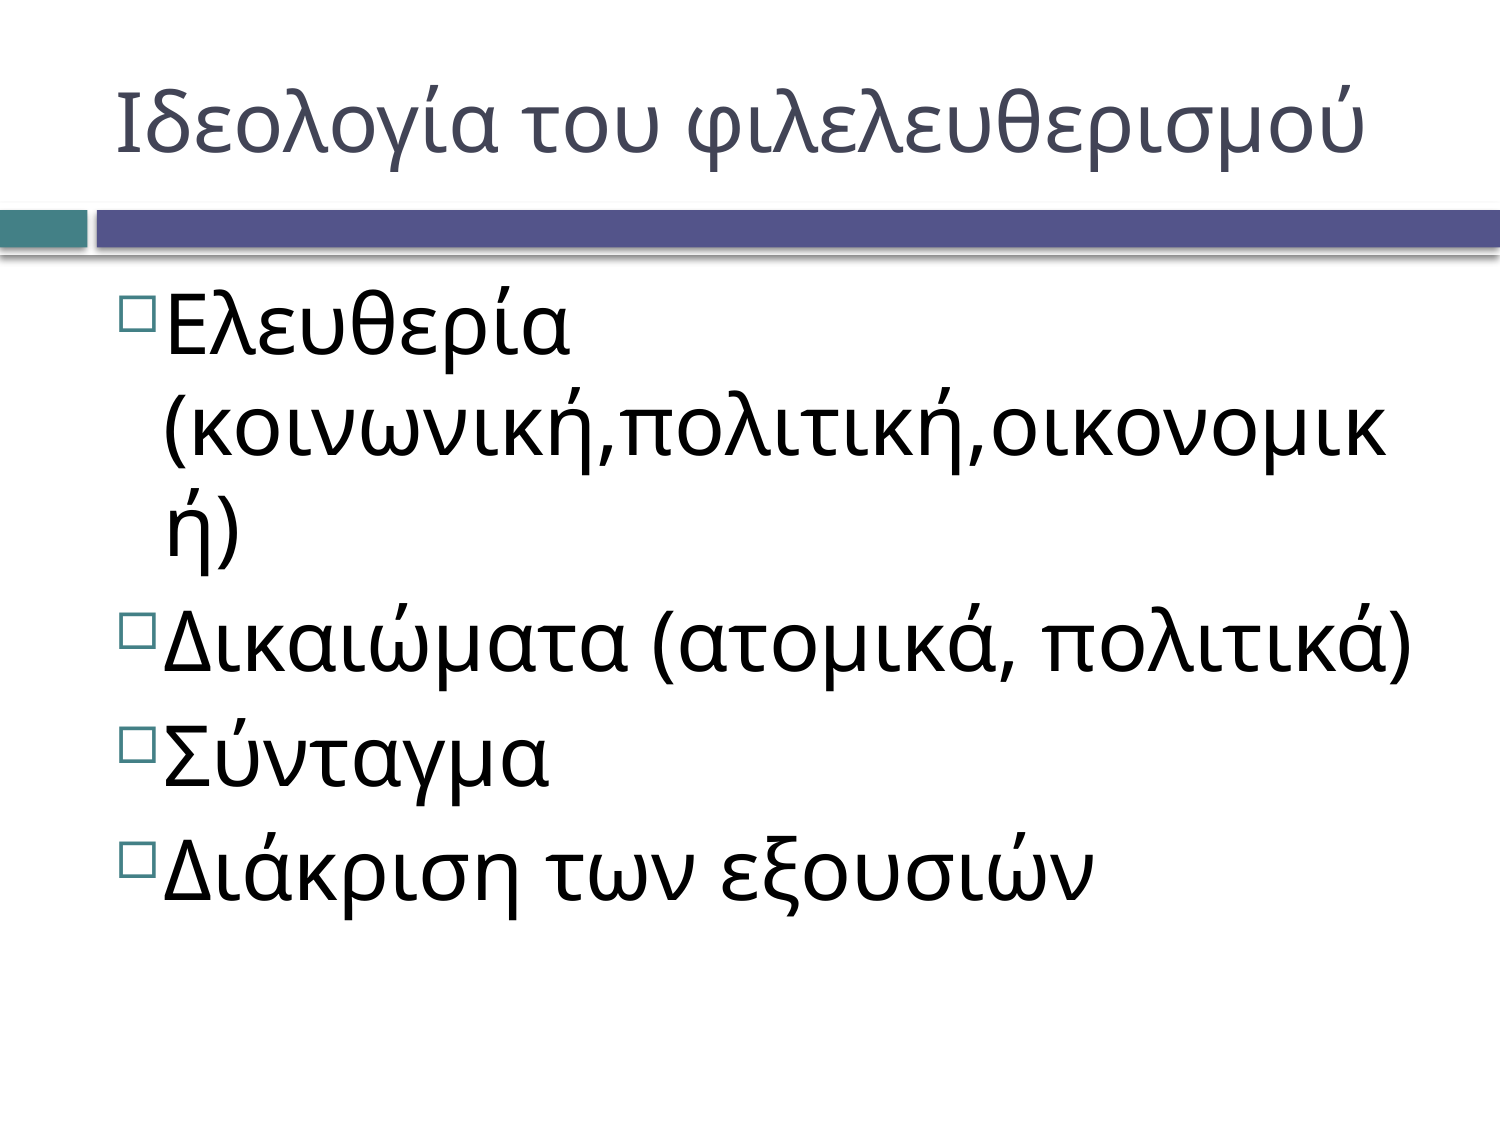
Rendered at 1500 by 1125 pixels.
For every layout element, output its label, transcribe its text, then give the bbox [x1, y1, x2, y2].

list Ελευθερία (κοινωνική,πολιτική,οικονομική) Δικαιώματα (ατομικά, πολιτικά) Σύνταγμα Διάκριση των εξουσιών [100, 262, 1438, 1000]
title Ιδεολογία του φιλελευθερισμού [100, 37, 1438, 200]
